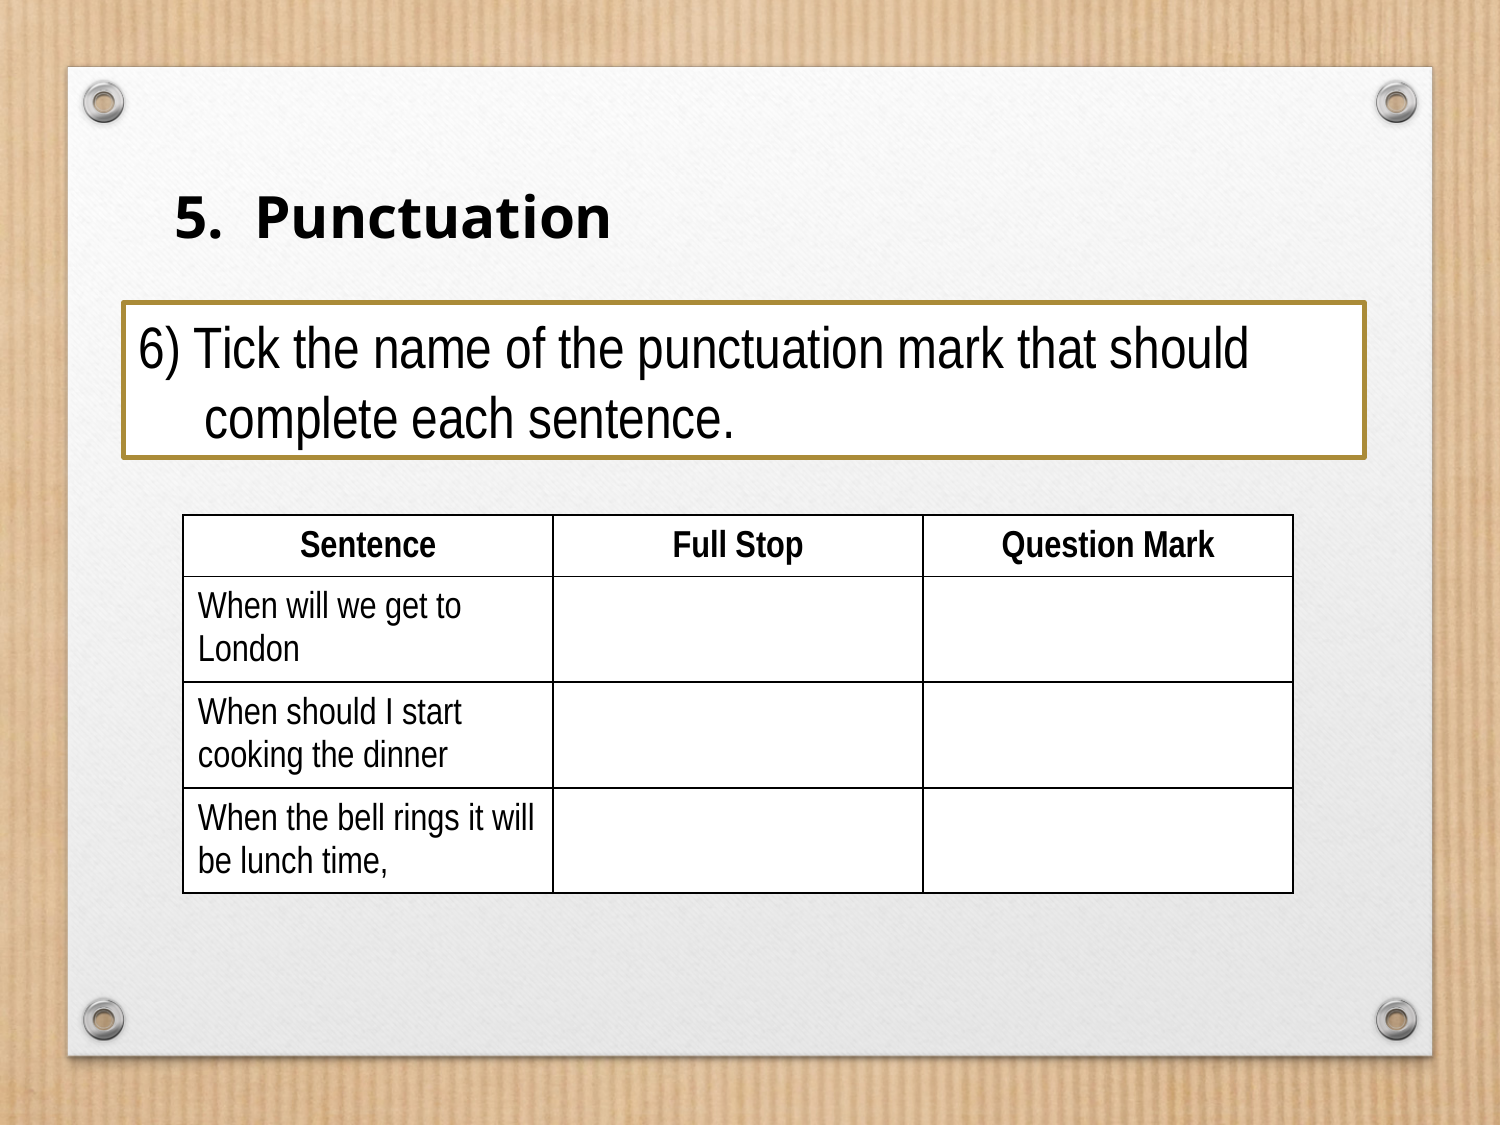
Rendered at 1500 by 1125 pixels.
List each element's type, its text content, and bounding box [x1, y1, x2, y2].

text_box 6) Tick the name of the punctuation mark that should complete each sentence. [123, 302, 1365, 458]
table_cell [554, 577, 922, 681]
text_box 5. Punctuation [159, 172, 892, 258]
table_cell When should I start cooking the dinner [184, 683, 552, 787]
table_cell [924, 789, 1292, 892]
picture [0, 0, 1500, 1125]
table_cell [924, 683, 1292, 787]
table_header Question Mark [924, 516, 1292, 576]
table_header Full Stop [554, 516, 922, 576]
table_cell When the bell rings it will be lunch time, [184, 789, 552, 892]
table_header Sentence [184, 516, 552, 576]
table_cell [924, 577, 1292, 681]
table_cell [554, 789, 922, 892]
table_cell When will we get to London [184, 577, 552, 681]
table_cell [554, 683, 922, 787]
